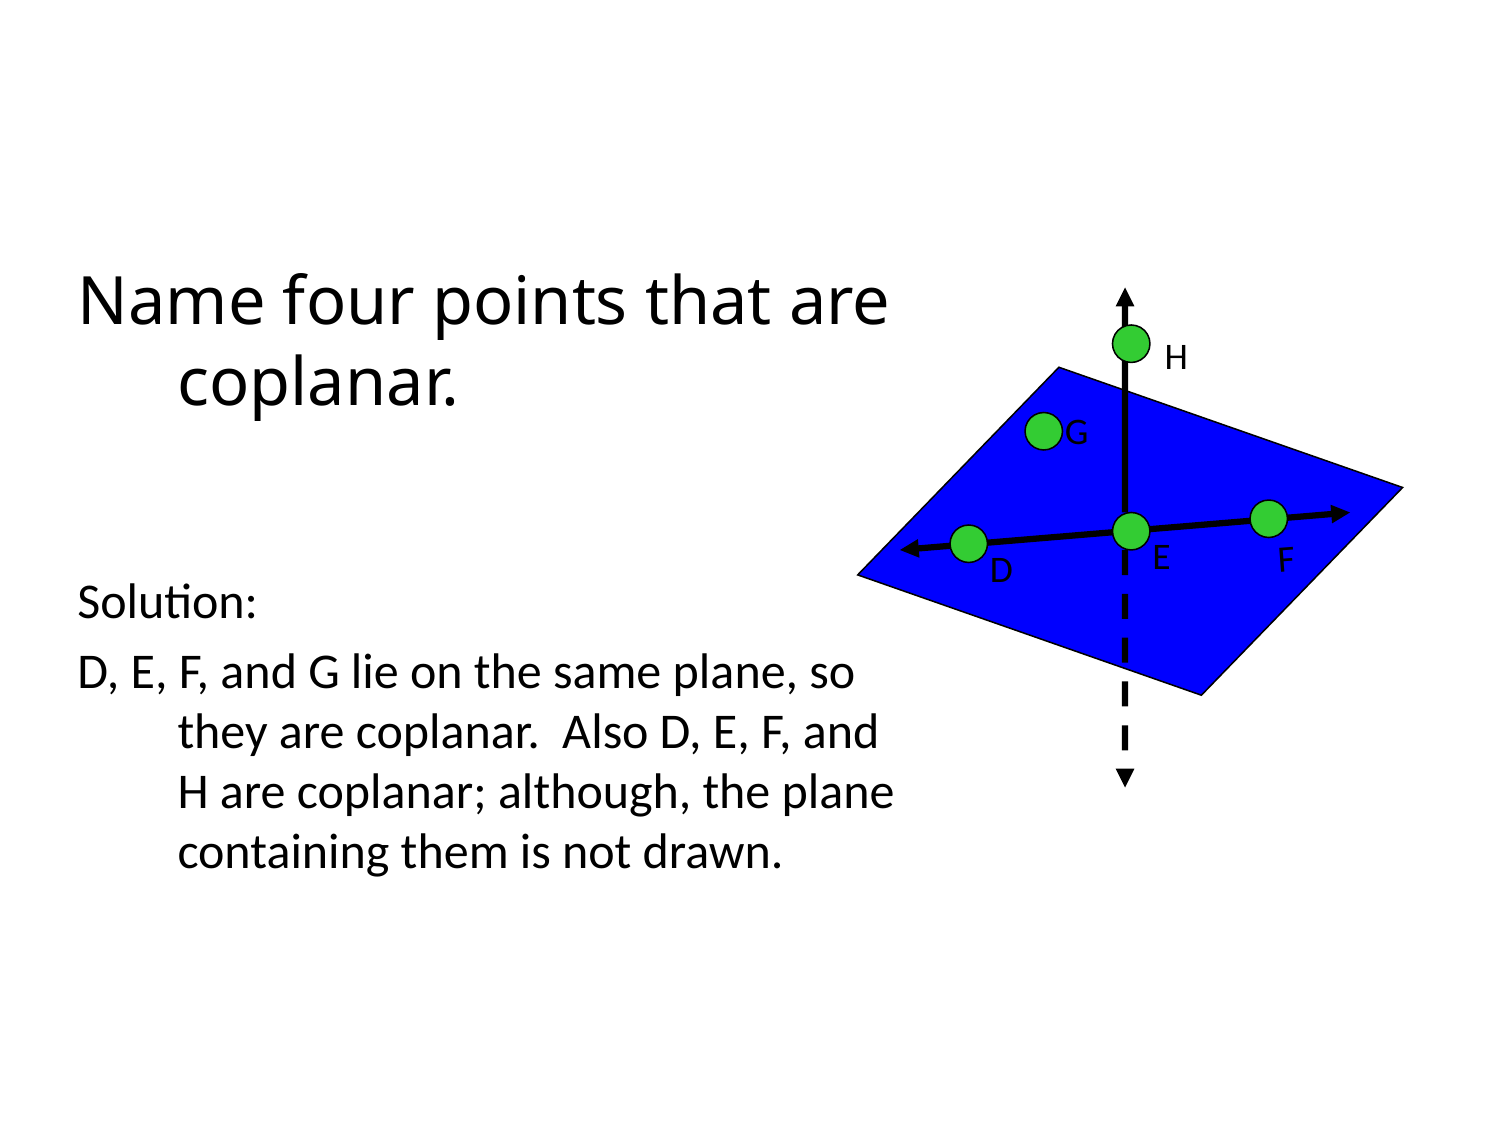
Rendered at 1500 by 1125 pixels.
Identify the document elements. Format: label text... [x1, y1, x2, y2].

text_box H [1149, 324, 1238, 385]
text_box E [1137, 524, 1225, 585]
text_box [900, 542, 950, 556]
list Name four points that are coplanar. Solution: D, E, F, and G lie on the same plane, so they are coplanar. Also D, E, F, and H are coplanar; although, the plane containing them is not drawn. [62, 37, 925, 1050]
text_box G [1049, 399, 1124, 460]
text_box [1118, 772, 1132, 788]
text_box D [974, 537, 1063, 598]
text_box [857, 367, 1309, 696]
text_box [1250, 500, 1288, 538]
text_box [1112, 512, 1150, 550]
text_box G [1126, 399, 1138, 460]
text_box F [1260, 521, 1353, 588]
text_box [1112, 324, 1149, 363]
text_box [1288, 507, 1351, 520]
text_box [1118, 287, 1132, 326]
text_box [1126, 390, 1403, 542]
text_box [1025, 412, 1049, 451]
text_box [950, 525, 988, 563]
